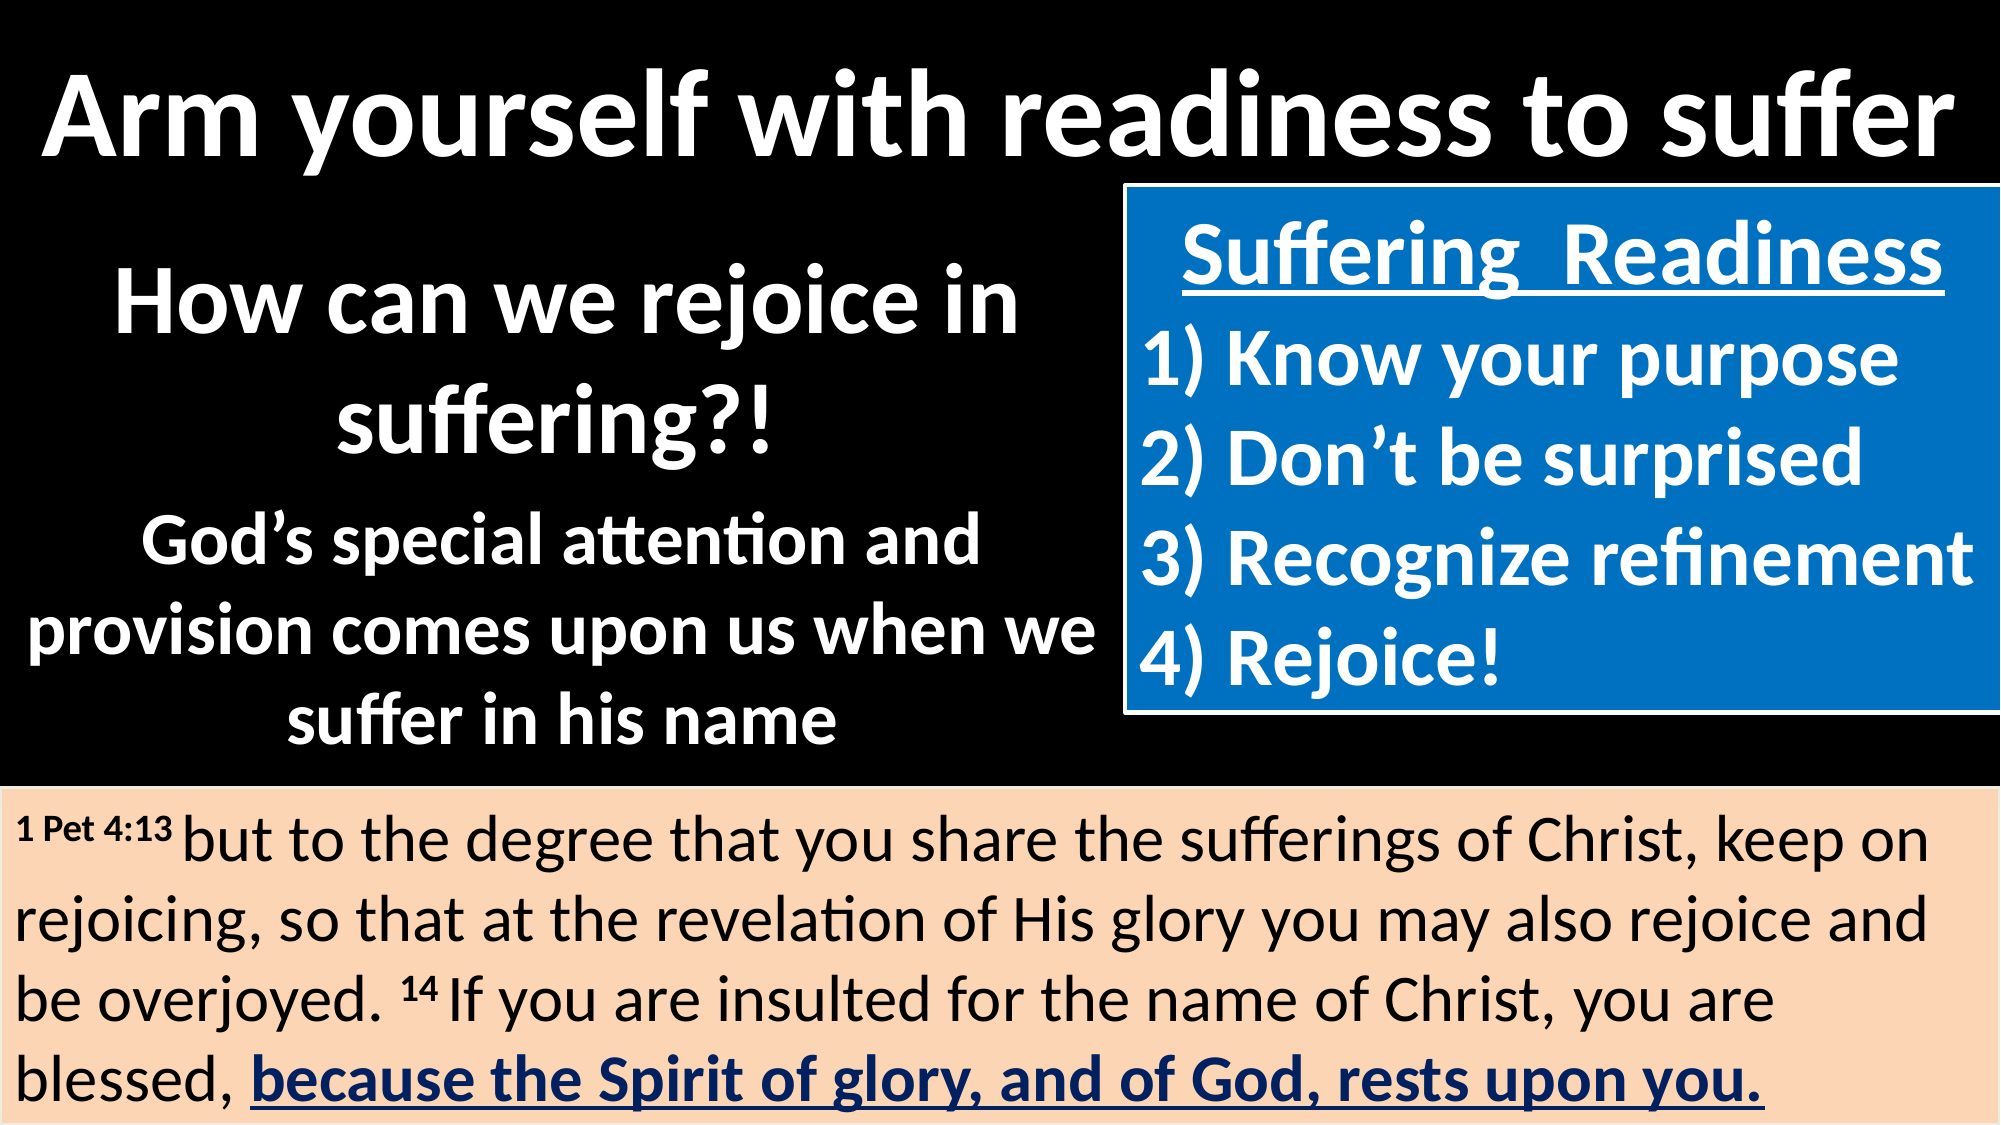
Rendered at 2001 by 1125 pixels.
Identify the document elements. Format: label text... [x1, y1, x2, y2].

text_box Arm yourself with readiness to suffer [0, 41, 2000, 172]
text_box 1 Pet 4:13 but to the degree that you share the sufferings of Christ, keep on rejoicing, so that at the revelation of His glory you may also rejoice and be overjoyed. 14 If you are insulted for the name of Christ, you are blessed, because the Spirit of glory, and of God, rests upon you. [0, 785, 2000, 1125]
text_box How can we rejoice in suffering?! [2, 288, 1133, 418]
text_box God’s special attention and provision comes upon us when we suffer in his name [1, 560, 1123, 690]
text_box Suffering Readiness 1) Know your purpose 2) Don’t be surprised 3) Recognize refinement 4) Rejoice! [1123, 183, 2000, 715]
